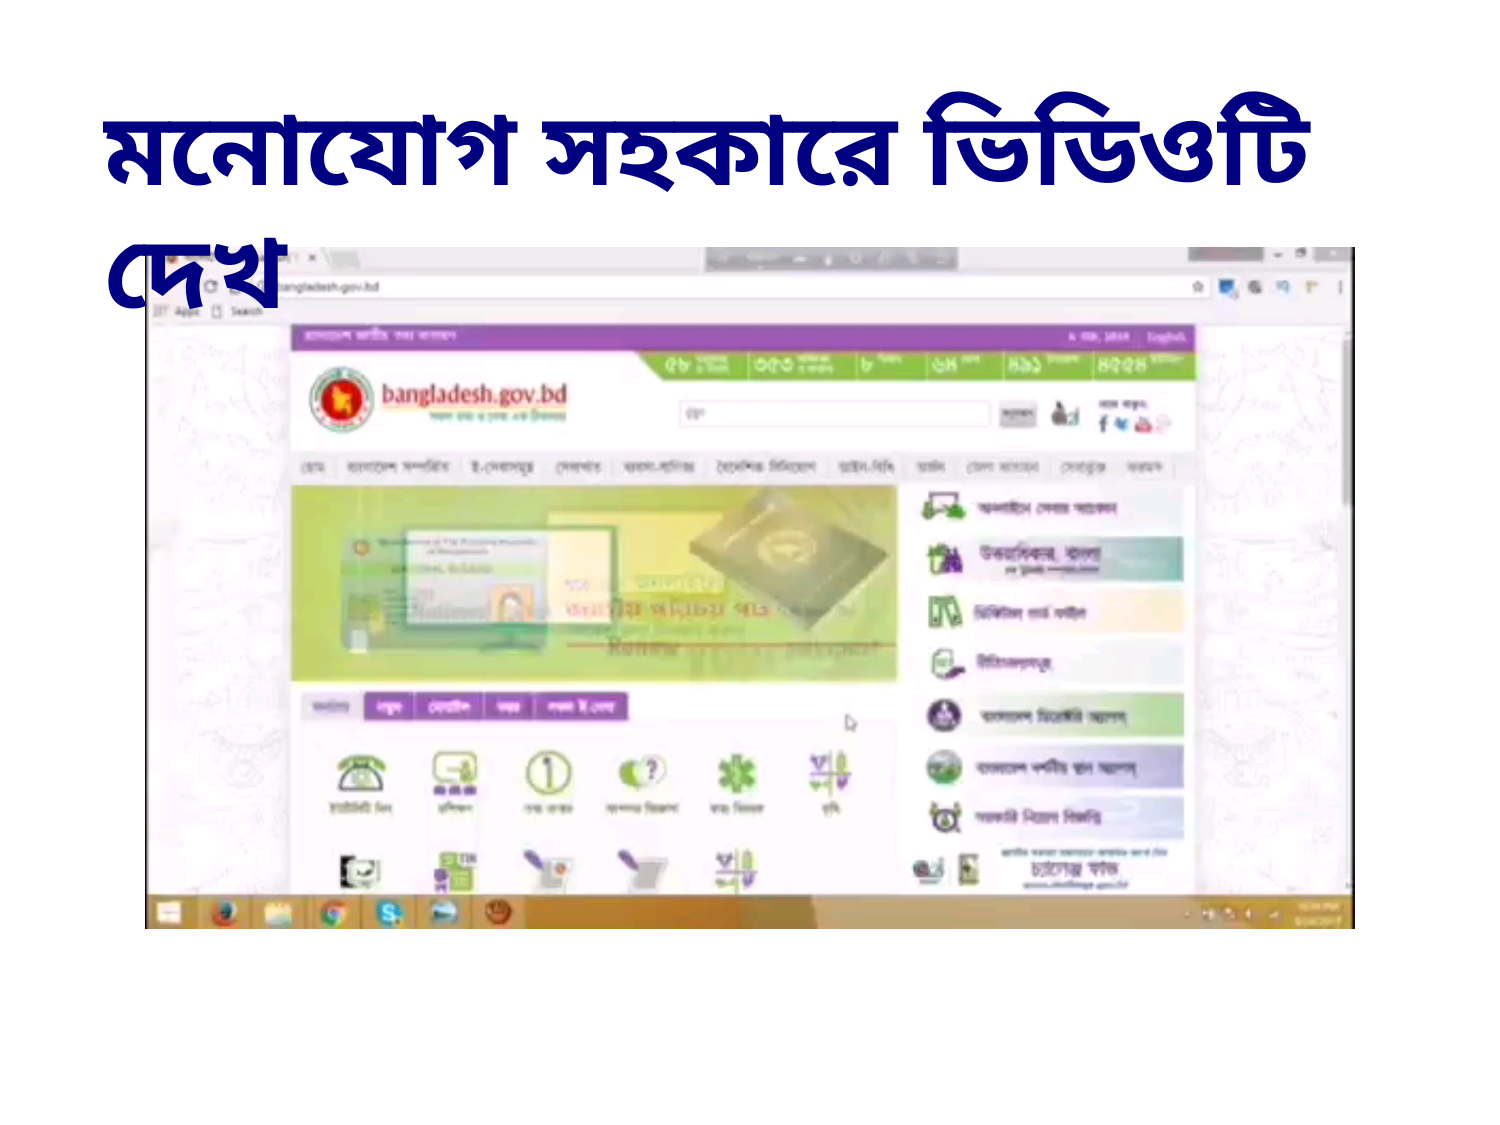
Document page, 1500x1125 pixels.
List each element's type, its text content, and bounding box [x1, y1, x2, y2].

text_box মনোযোগ সহকারে ভিডিওটি দেখ [89, 76, 1474, 336]
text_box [144, 246, 1356, 930]
